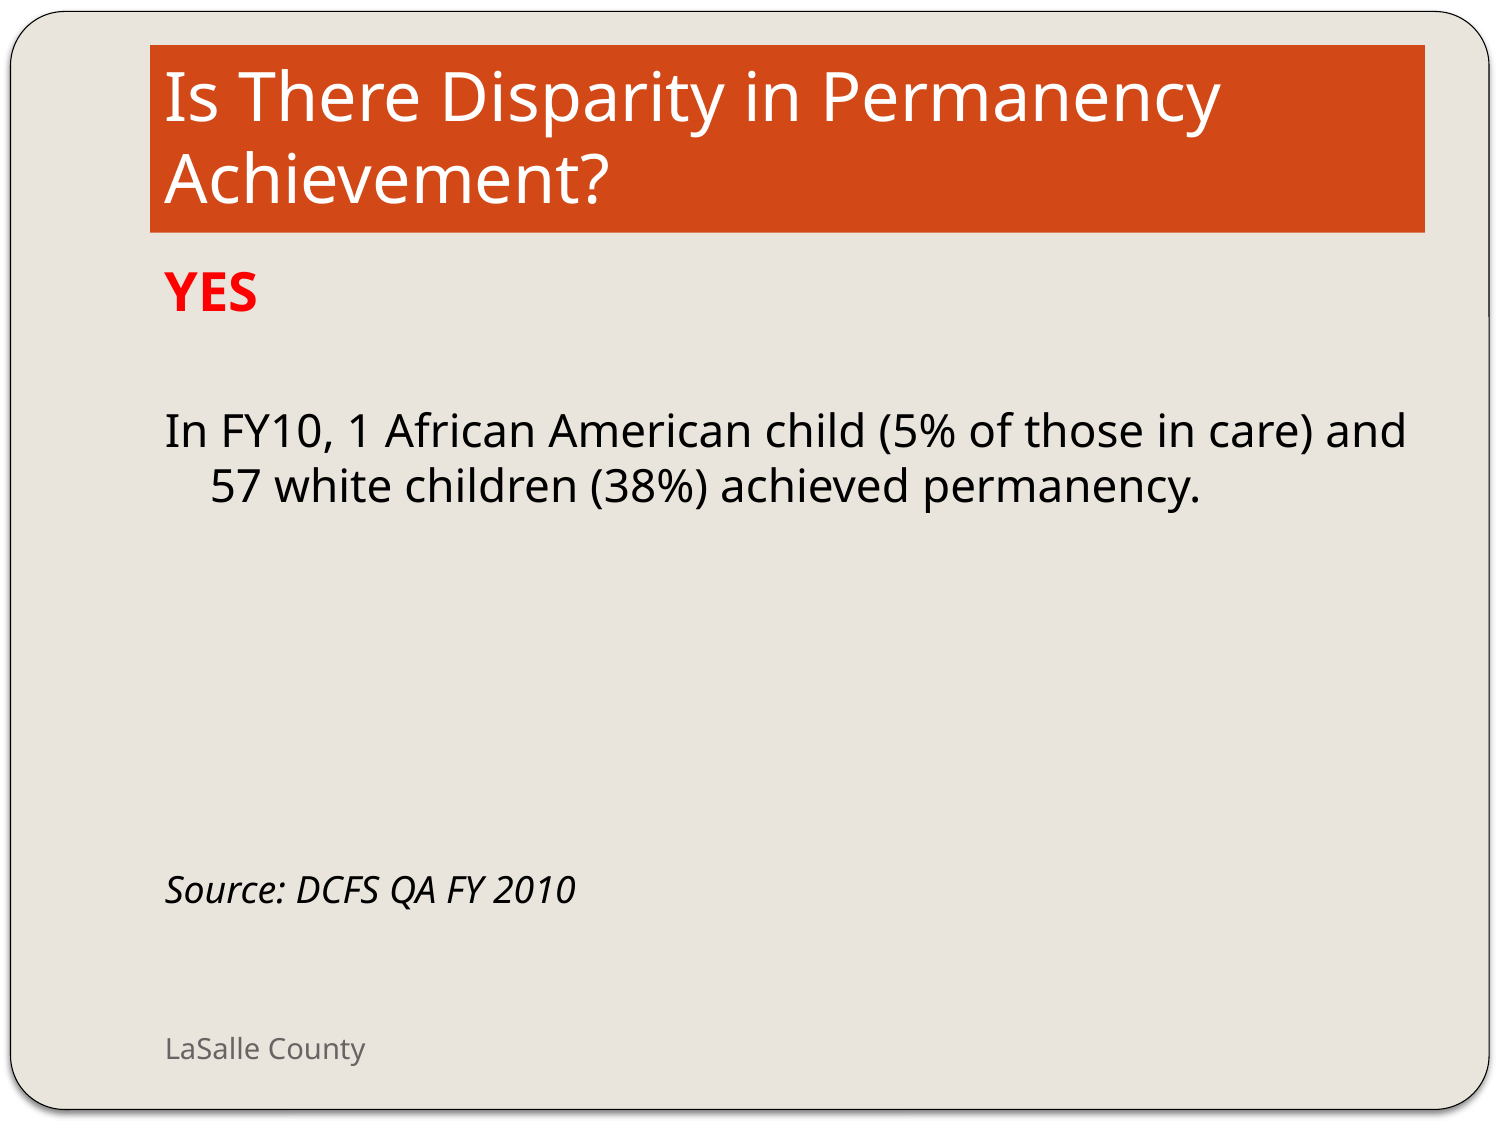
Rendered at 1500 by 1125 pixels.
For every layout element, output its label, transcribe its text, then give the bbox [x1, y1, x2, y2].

title Is There Disparity in Permanency Achievement? [150, 45, 1425, 233]
footer LaSalle County [150, 1012, 800, 1088]
list YES In FY10, 1 African American child (5% of those in care) and 57 white children (38%) achieved permanency. Source: DCFS QA FY 2010 [150, 249, 1425, 1000]
